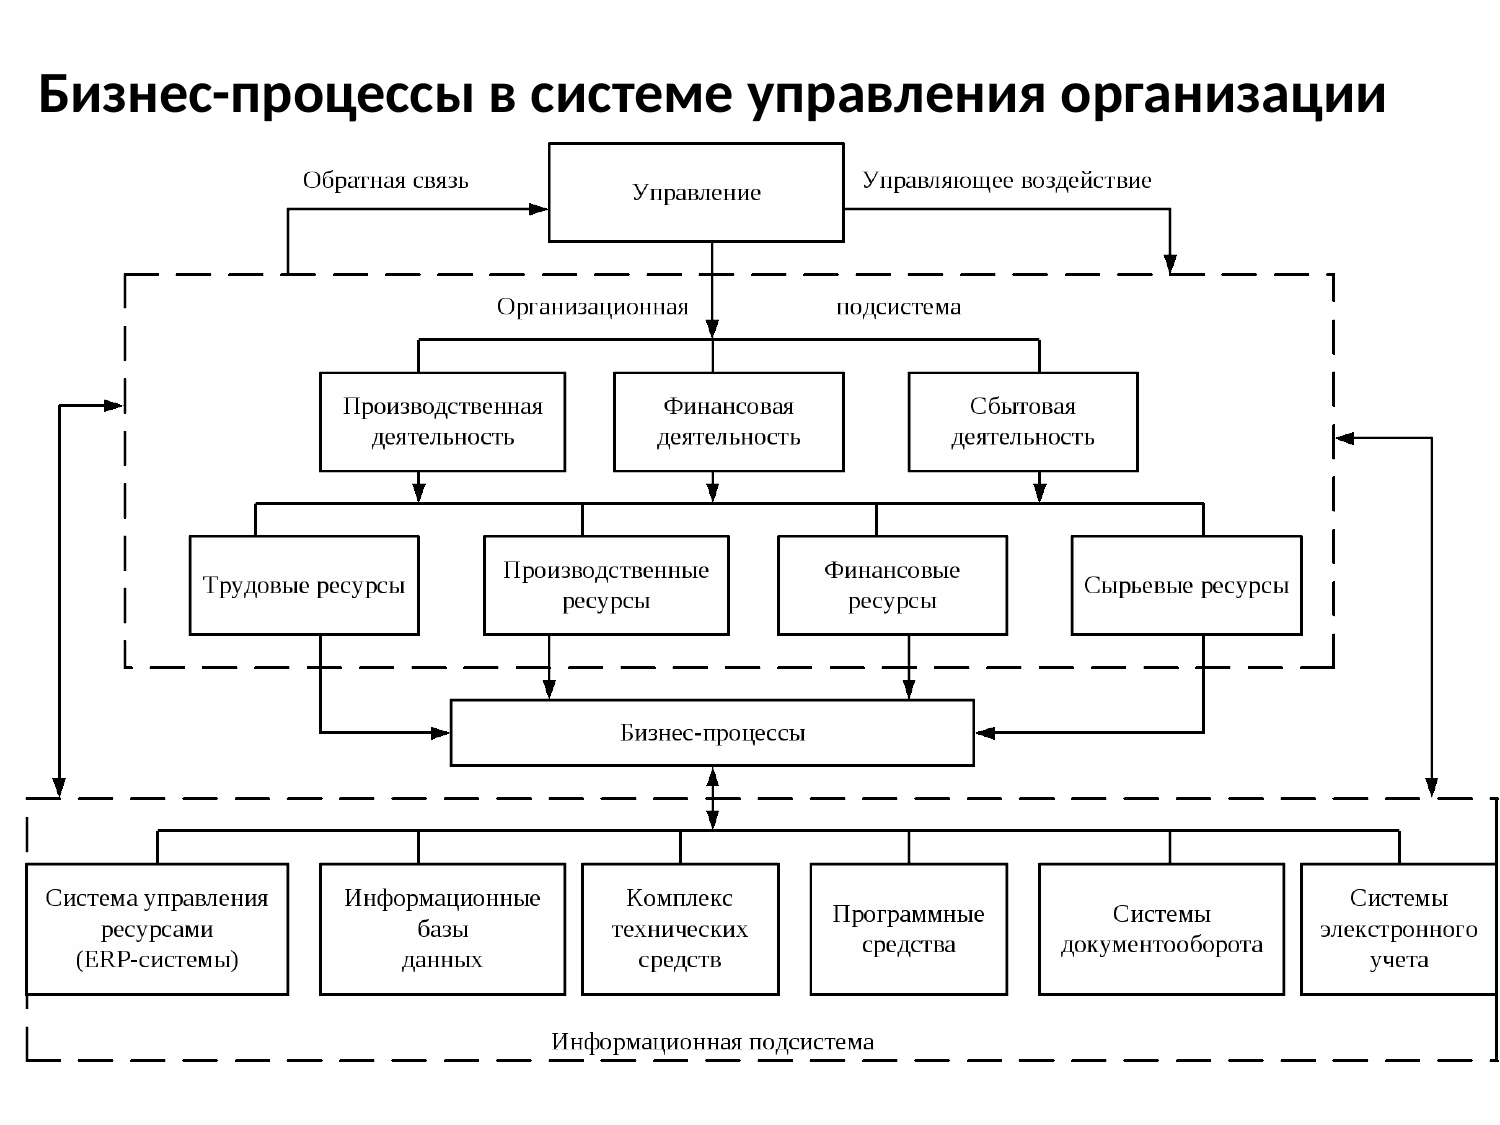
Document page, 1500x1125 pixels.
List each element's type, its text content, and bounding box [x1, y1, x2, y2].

picture [23, 140, 1500, 1063]
text_box Бизнес-процессы в системе управления организации [23, 46, 1500, 132]
